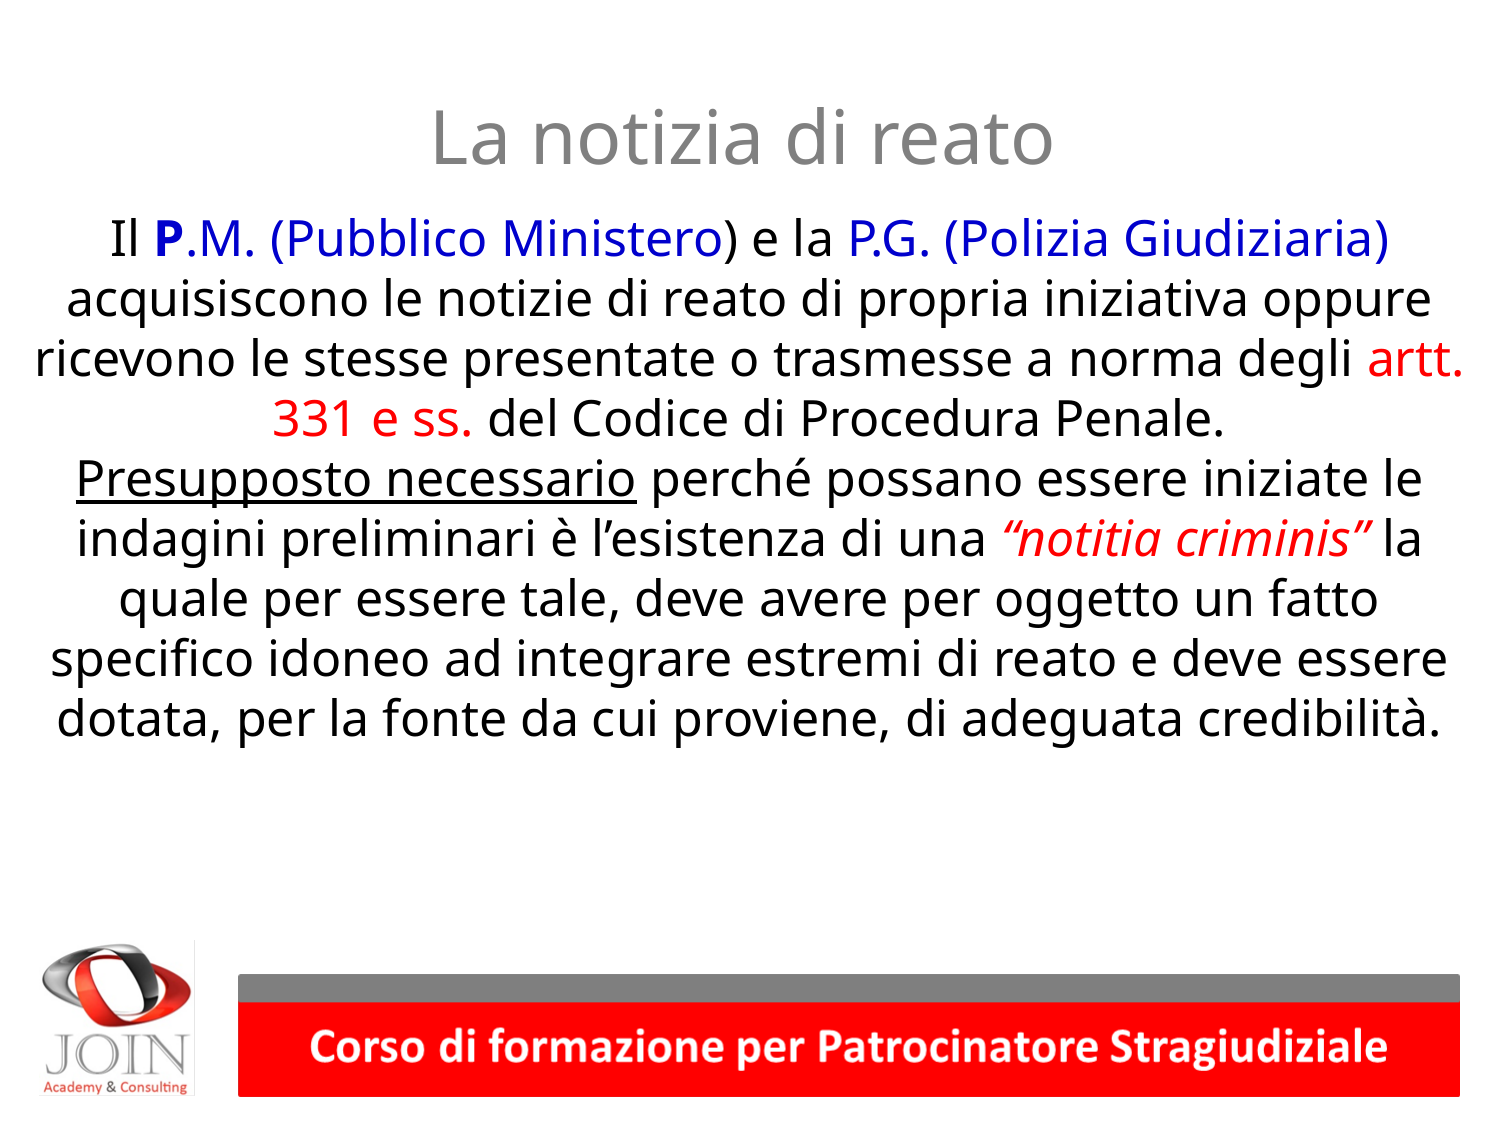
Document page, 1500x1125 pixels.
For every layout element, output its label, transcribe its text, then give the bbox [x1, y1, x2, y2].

text_box La notizia di reato [140, 81, 1346, 187]
text_box Il P.M. (Pubblico Ministero) e la P.G. (Polizia Giudiziaria) acquisiscono le notizie di reato di propria iniziativa oppure ricevono le stesse presentate o trasmesse a norma degli artt. 331 e ss. del Codice di Procedura Penale. Presupposto necessario perché possano essere iniziate le indagini preliminari è l’esistenza di una “notitia criminis” la quale per essere tale, deve avere per oggetto un fatto specifico idoneo ad integrare estremi di reato e deve essere dotata, per la fonte da cui proviene, di adeguata credibilità. [0, 199, 1500, 754]
picture [39, 940, 1461, 1107]
